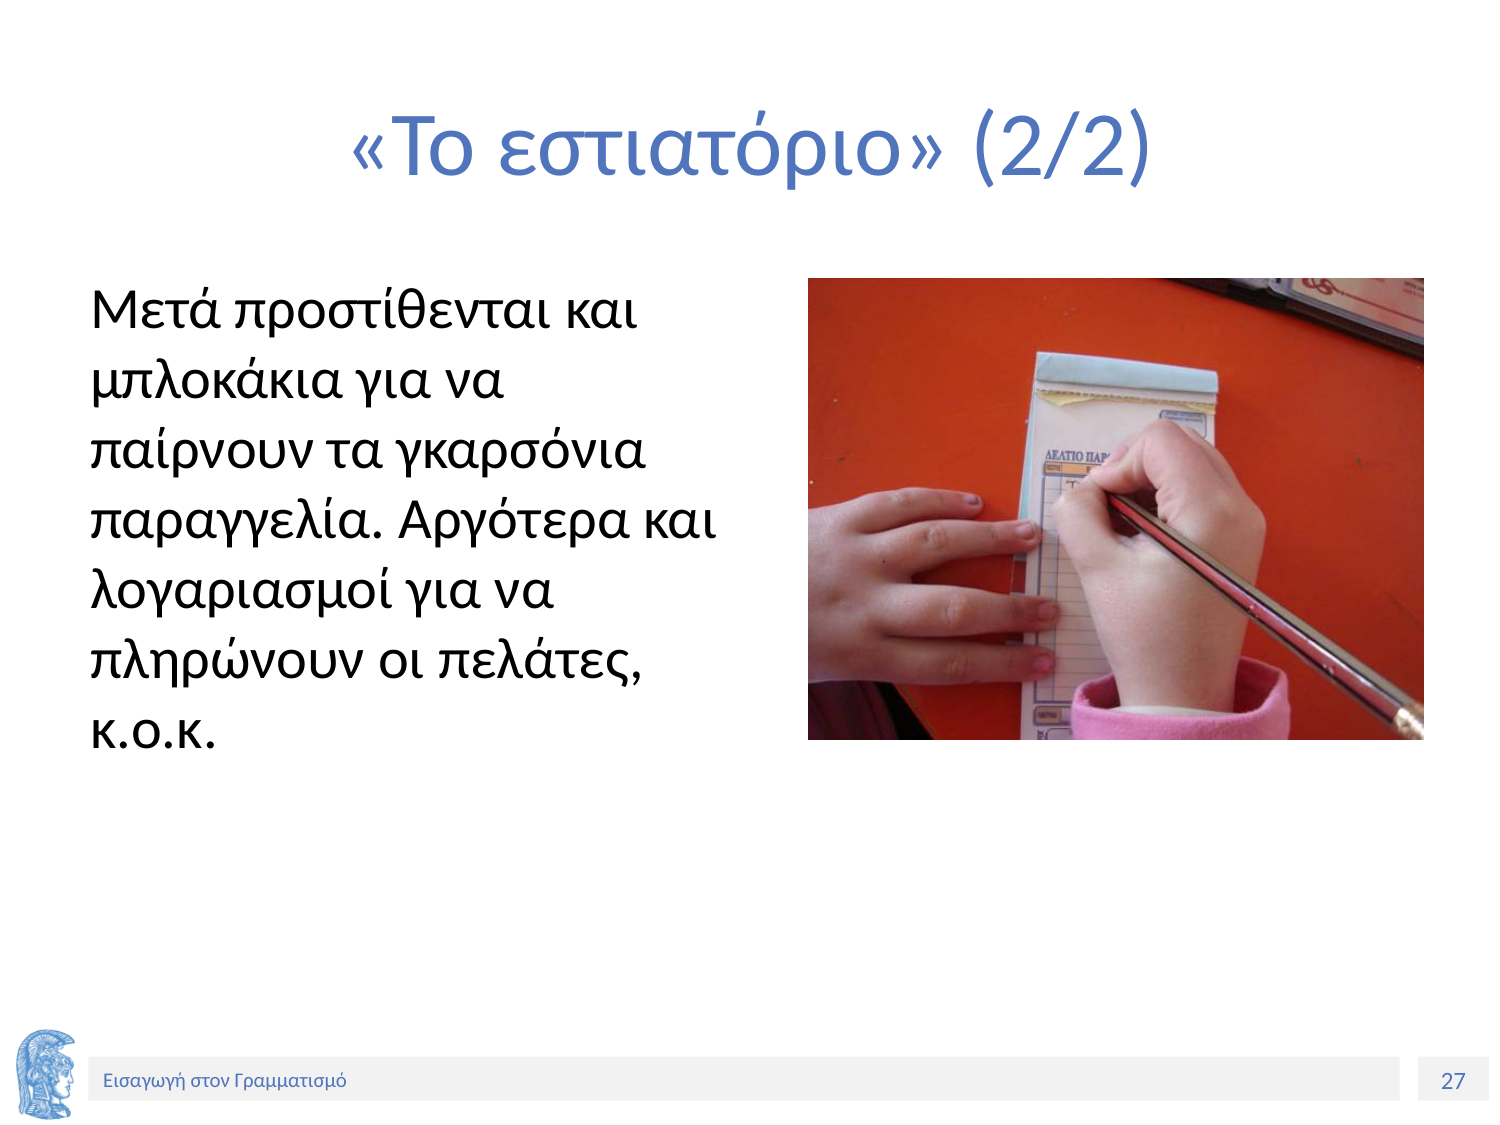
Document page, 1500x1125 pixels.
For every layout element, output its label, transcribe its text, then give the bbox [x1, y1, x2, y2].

list Μετά προστίθενται και μπλοκάκια για να παίρνουν τα γκαρσόνια παραγγελία. Αργότερα και λογαριασμοί για να πληρώνουν οι πελάτες, κ.ο.κ. [75, 262, 738, 1005]
picture [9, 1026, 81, 1120]
title «Το εστιατόριο» (2/2) [75, 45, 1425, 233]
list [808, 278, 1424, 740]
